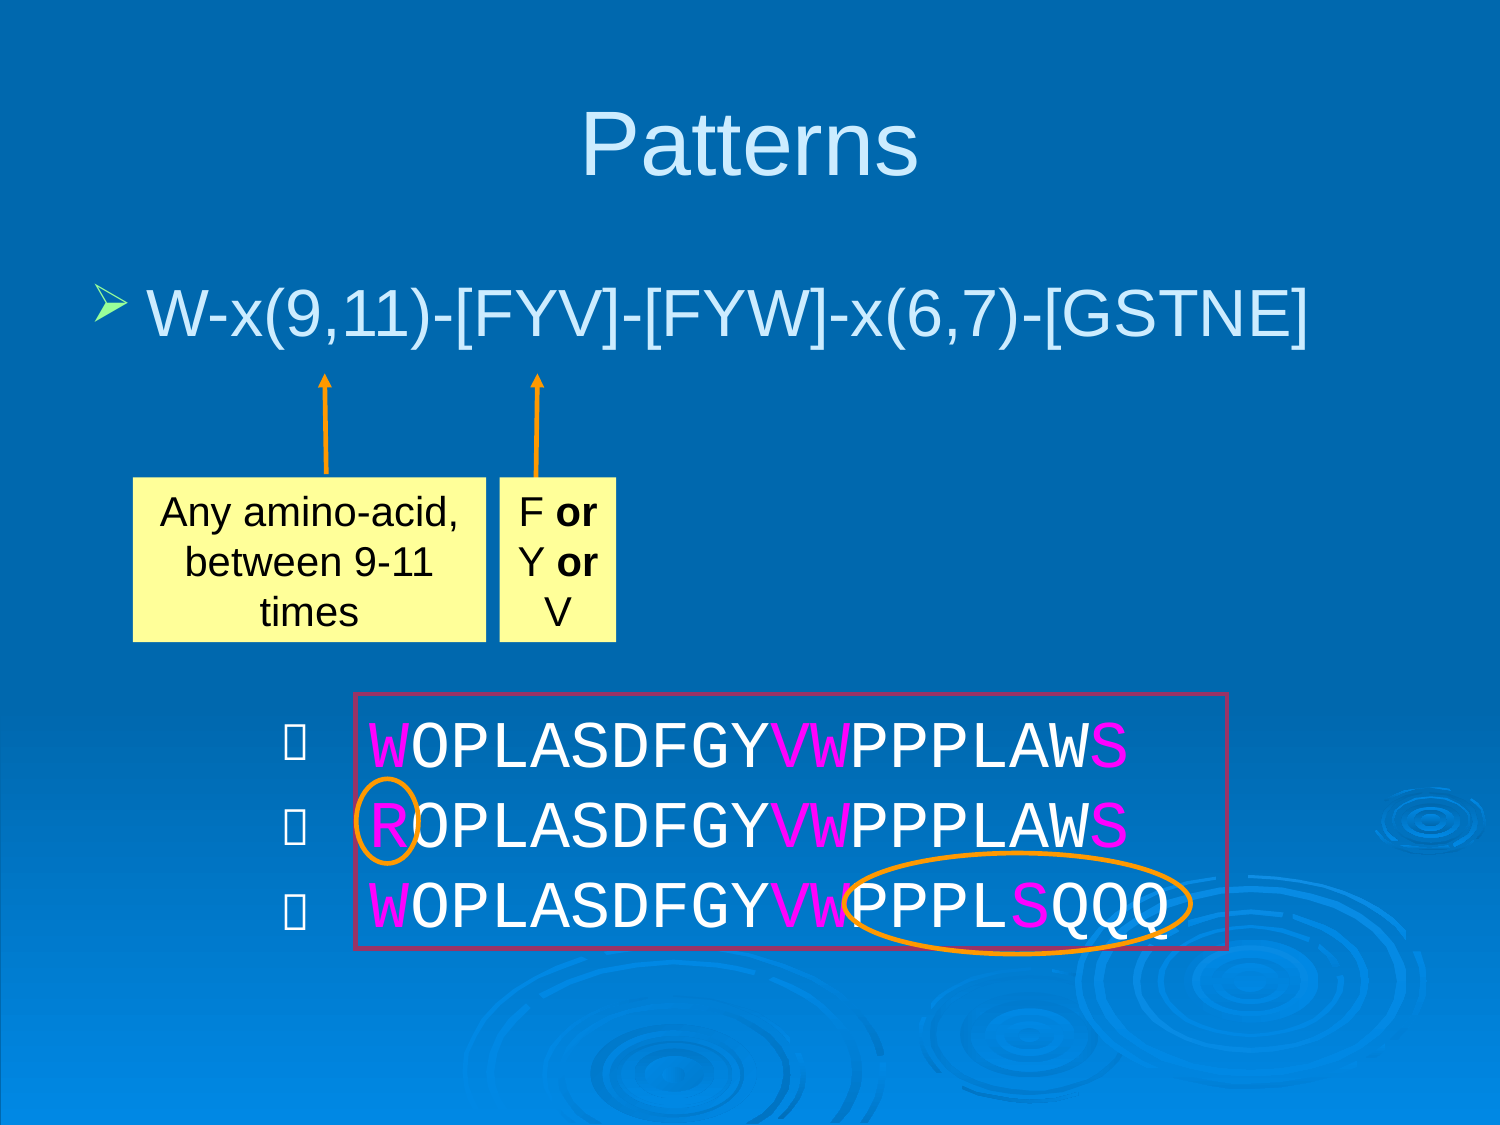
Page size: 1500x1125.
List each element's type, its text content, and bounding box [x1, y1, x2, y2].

text_box Any amino-acid, between 9-11 times [132, 477, 487, 643]
list W-x(9,11)-[FYV]-[FYW]-x(6,7)-[GSTNE] [74, 262, 1426, 1006]
text_box F or Y or V [499, 477, 617, 643]
title Patterns [74, 45, 1426, 233]
text_box [531, 373, 544, 477]
text_box [318, 373, 332, 475]
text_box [210, 693, 1228, 958]
